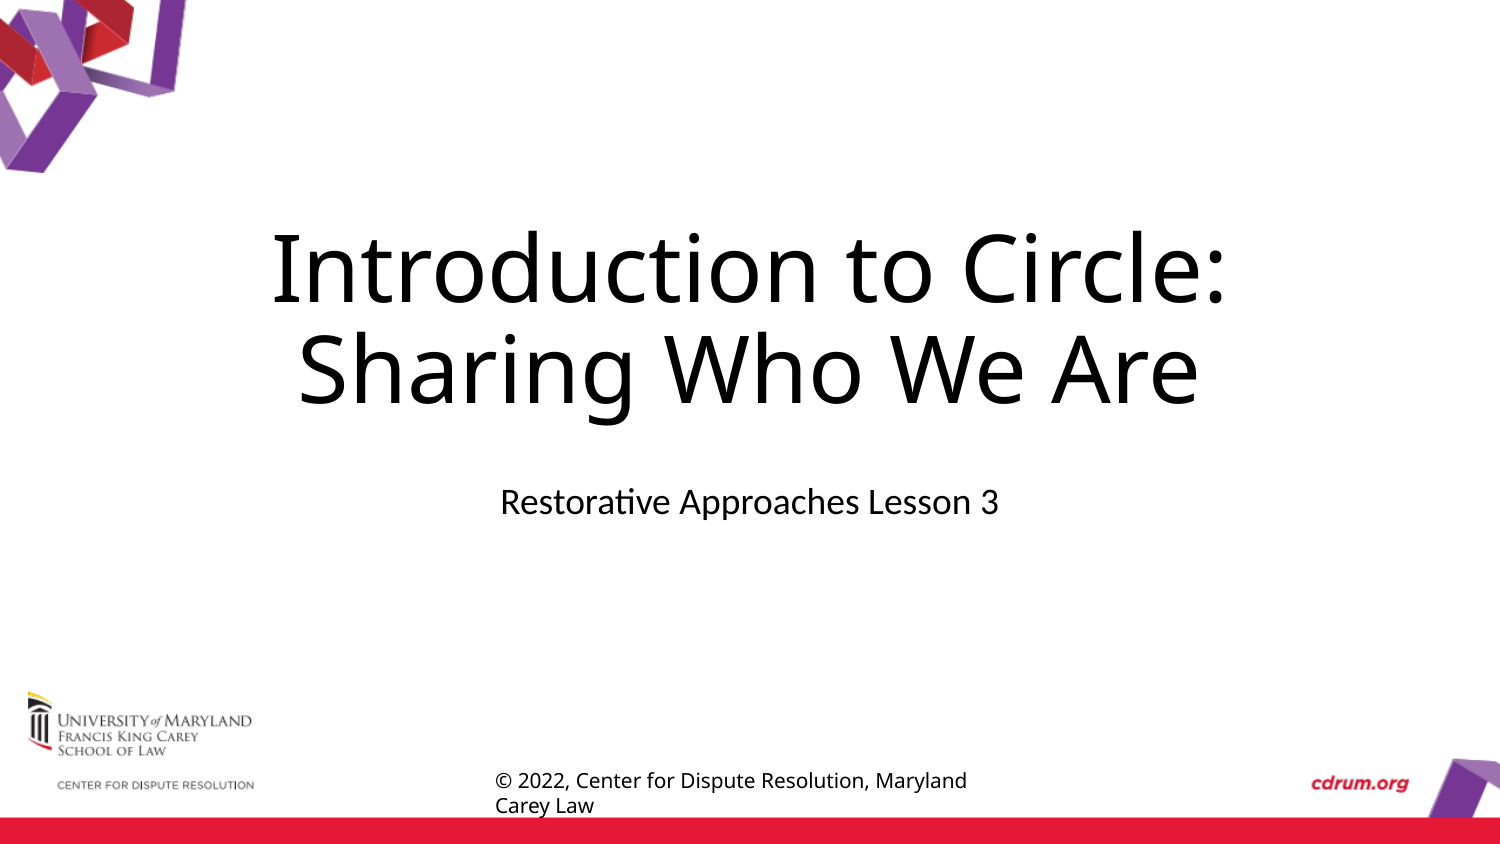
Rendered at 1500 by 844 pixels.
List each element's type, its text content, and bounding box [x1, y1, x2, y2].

subtitle Restorative Approaches Lesson 3 [187, 474, 1313, 647]
title Introduction to Circle: Sharing Who We Are [187, 138, 1313, 432]
text_box © 2022, Center for Dispute Resolution, Maryland Carey Law [480, 760, 1020, 826]
